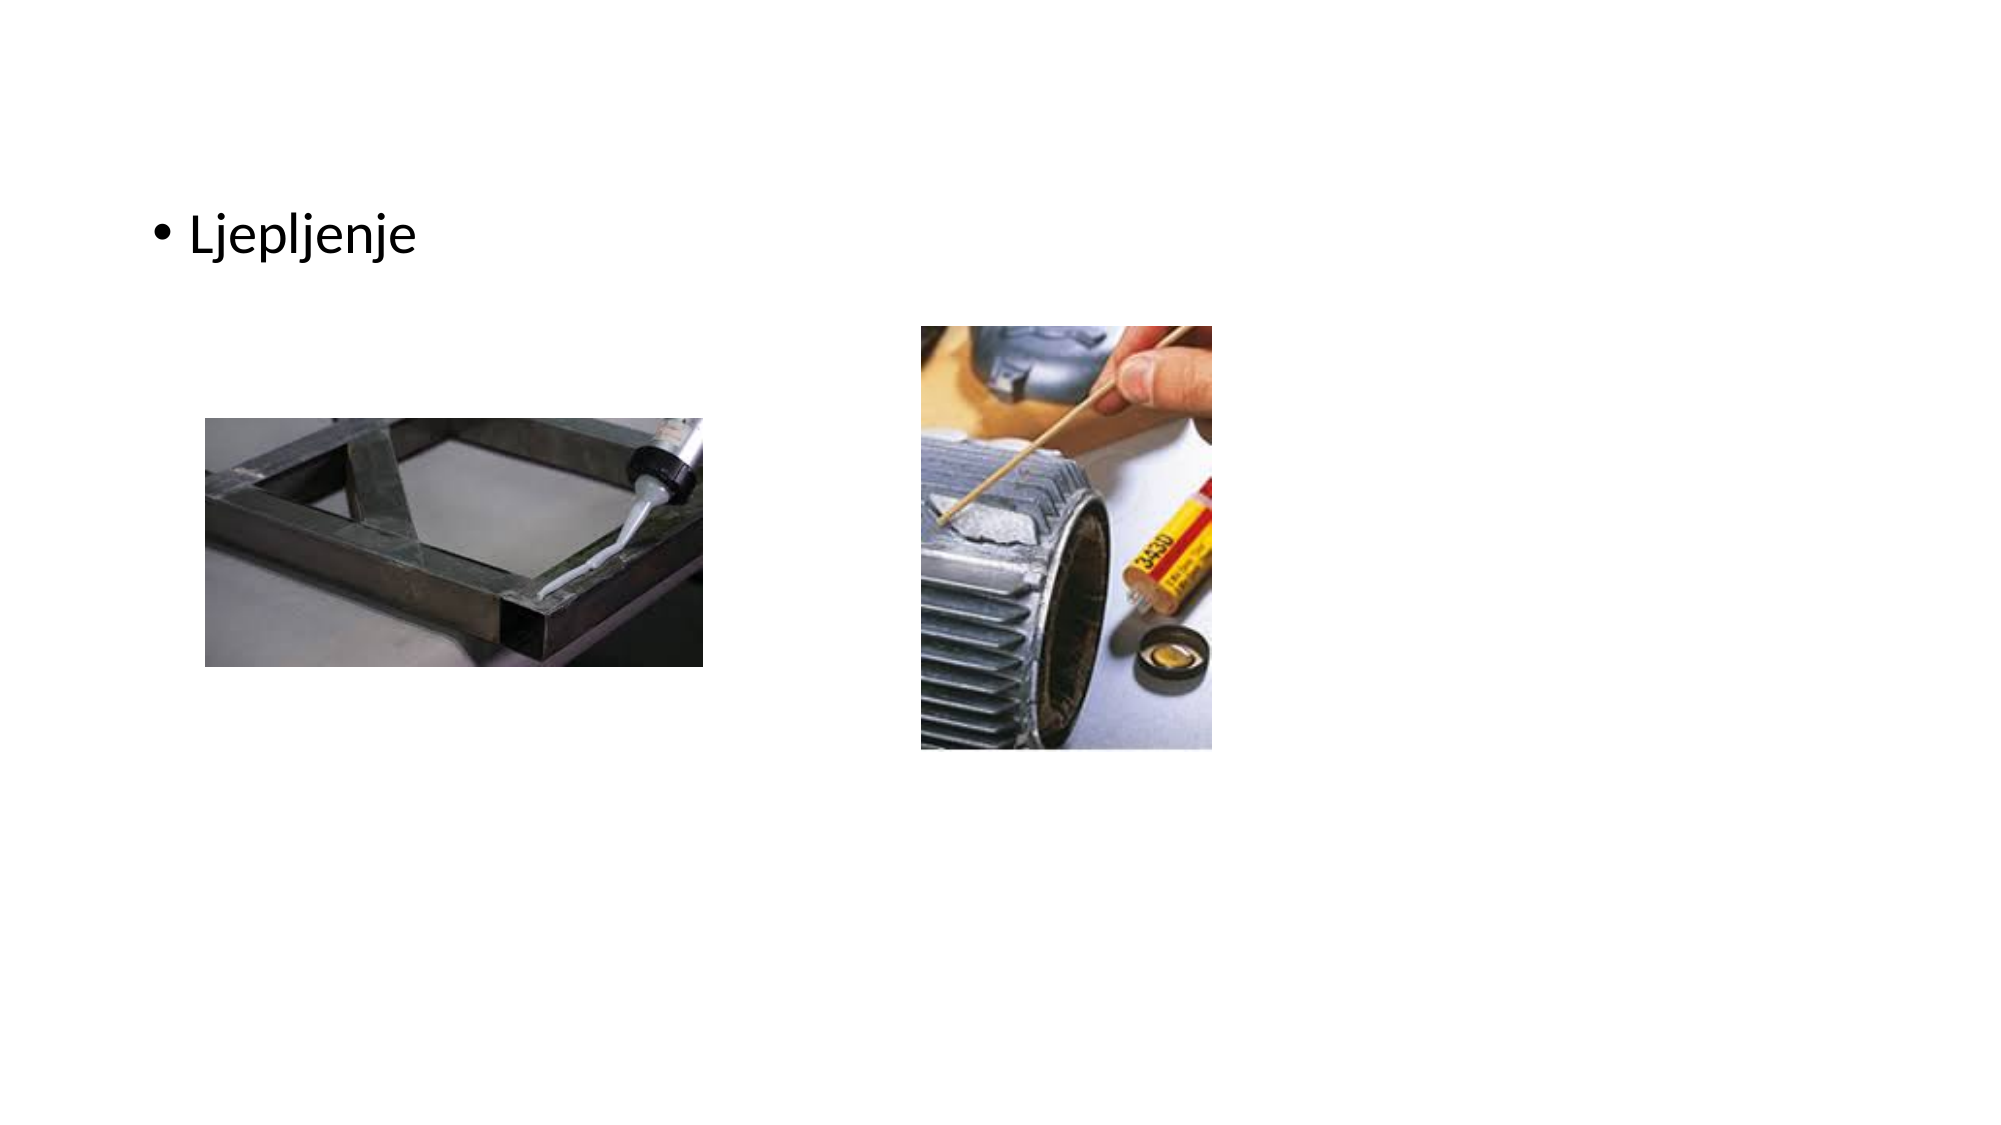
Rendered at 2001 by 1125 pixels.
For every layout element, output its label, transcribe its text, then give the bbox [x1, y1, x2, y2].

picture [205, 418, 703, 667]
picture [921, 326, 1212, 752]
list Ljepljenje [137, 195, 1863, 1014]
